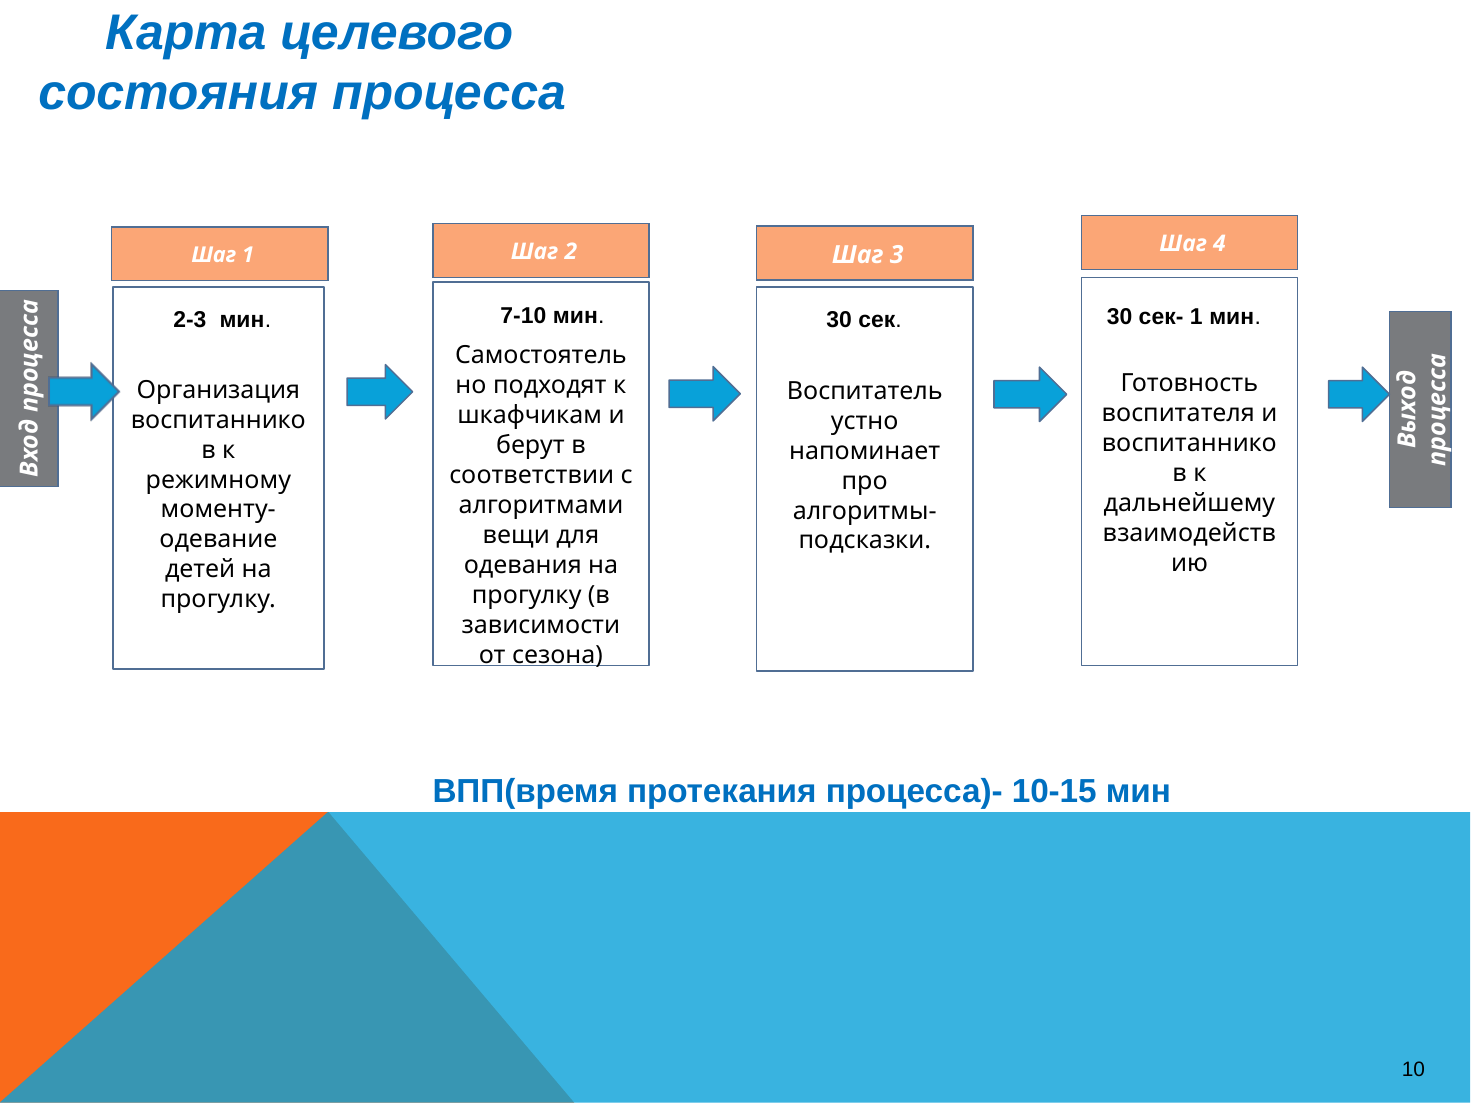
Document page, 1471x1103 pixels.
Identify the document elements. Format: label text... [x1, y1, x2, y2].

text_box Карта целевого состояния процесса [0, 0, 651, 128]
text_box Вход процесса [0, 290, 59, 487]
text_box 30 сек. [811, 296, 938, 340]
text_box Организация воспитанников к режимному моменту- одевание детей на прогулку. [111, 285, 326, 671]
text_box [1326, 365, 1392, 424]
picture [47, 361, 121, 422]
text_box 7-10 мин. [485, 293, 626, 336]
text_box 30 сек- 1 мин. [1091, 293, 1298, 337]
text_box Шаг 1 [111, 226, 328, 281]
text_box Выход процесса [1389, 311, 1451, 508]
text_box Готовность воспитателя и воспитанников к дальнейшему взаимодействию [1079, 276, 1300, 668]
text_box 2-3 мин. [158, 296, 293, 340]
text_box [666, 364, 743, 423]
text_box Шаг 4 [1081, 215, 1298, 270]
text_box Шаг 3 [756, 226, 973, 281]
text_box [344, 362, 415, 421]
text_box Шаг 2 [432, 223, 650, 278]
text_box Воспитатель устно напоминает про алгоритмы- подсказки. [755, 285, 975, 673]
text_box [991, 365, 1069, 424]
text_box Самостоятельно подходят к шкафчикам и берут в соответствии с алгоритмами вещи для одевания на прогулку (в зависимости от сезона) [431, 280, 651, 668]
text_box ВПП(время протекания процесса)- 10-15 мин [417, 762, 1187, 817]
